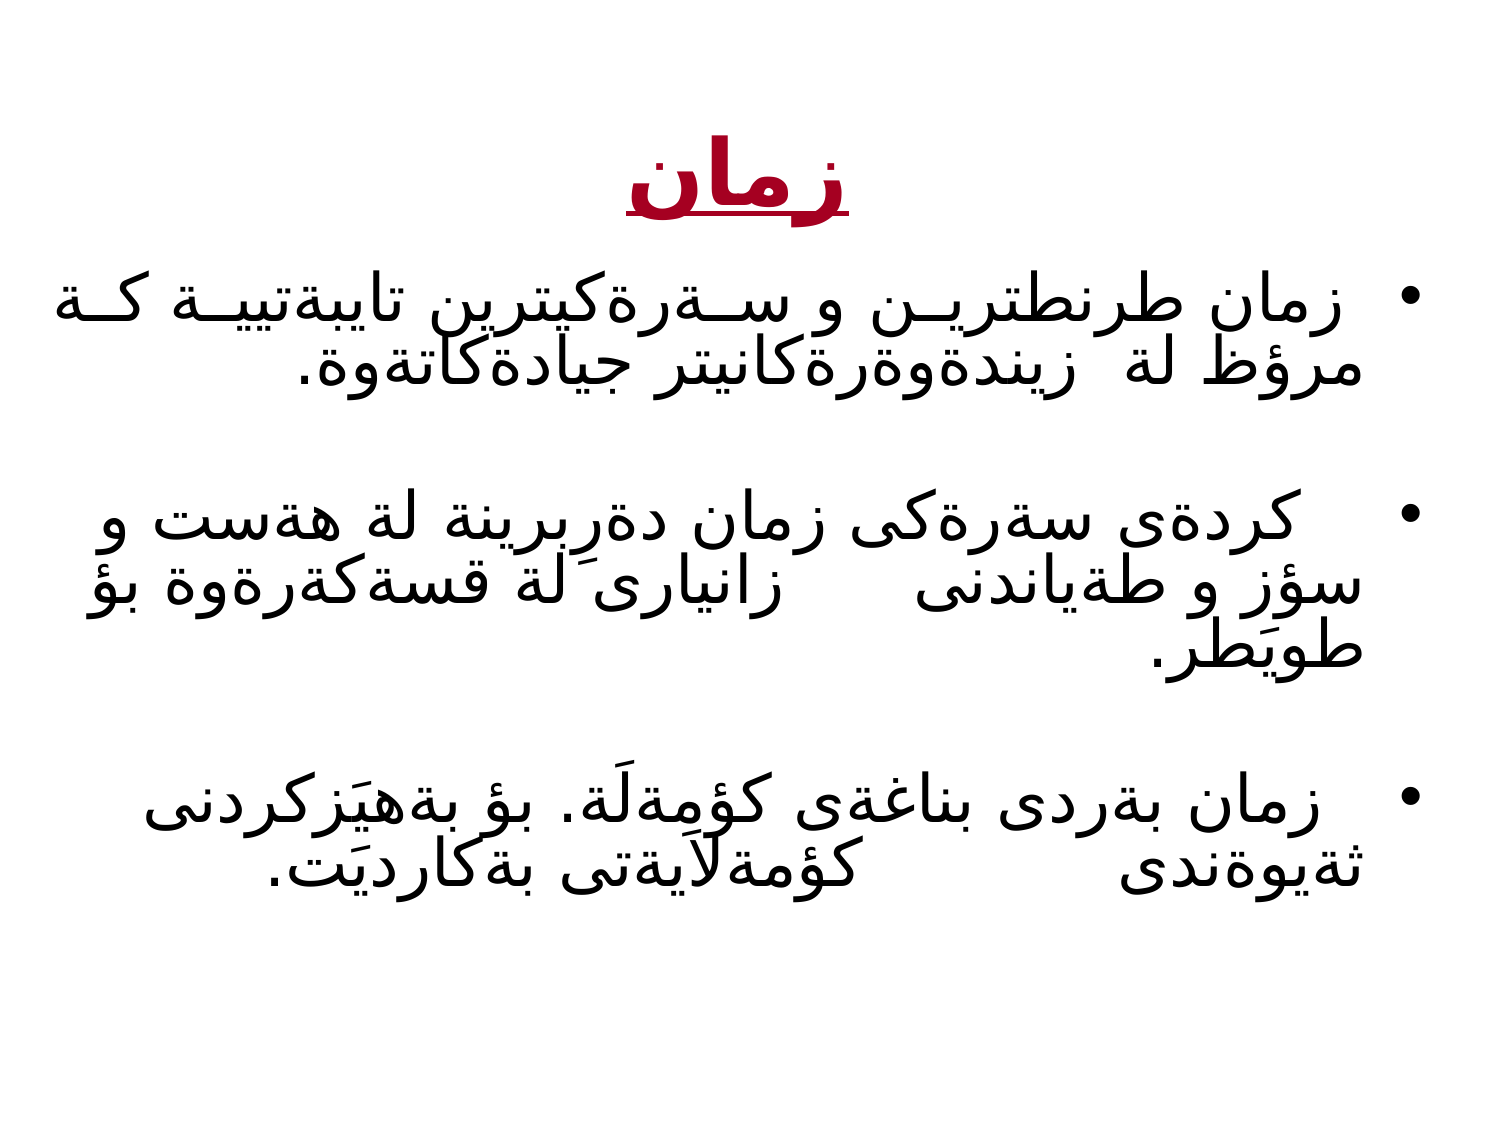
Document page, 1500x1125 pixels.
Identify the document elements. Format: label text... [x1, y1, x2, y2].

list زمان طرنطترين و سةرةكيترين تايبةتيية كة مرؤظ لة زيندةوةرةكانيتر جيادةكاتةوة. كردةى سةرةكى زمان دةرِبرينة لة هةست و سؤز و طةياندنى زانيارى لة قسةكةرةوة بؤ طويَطر. زمان بةردى بناغةى كؤمةلَة. بؤ بةهيَزكردنى ثةيوةندى كؤمةلاَيةتى بةكارديَت. [37, 262, 1438, 1005]
title زمان [60, 35, 1415, 262]
